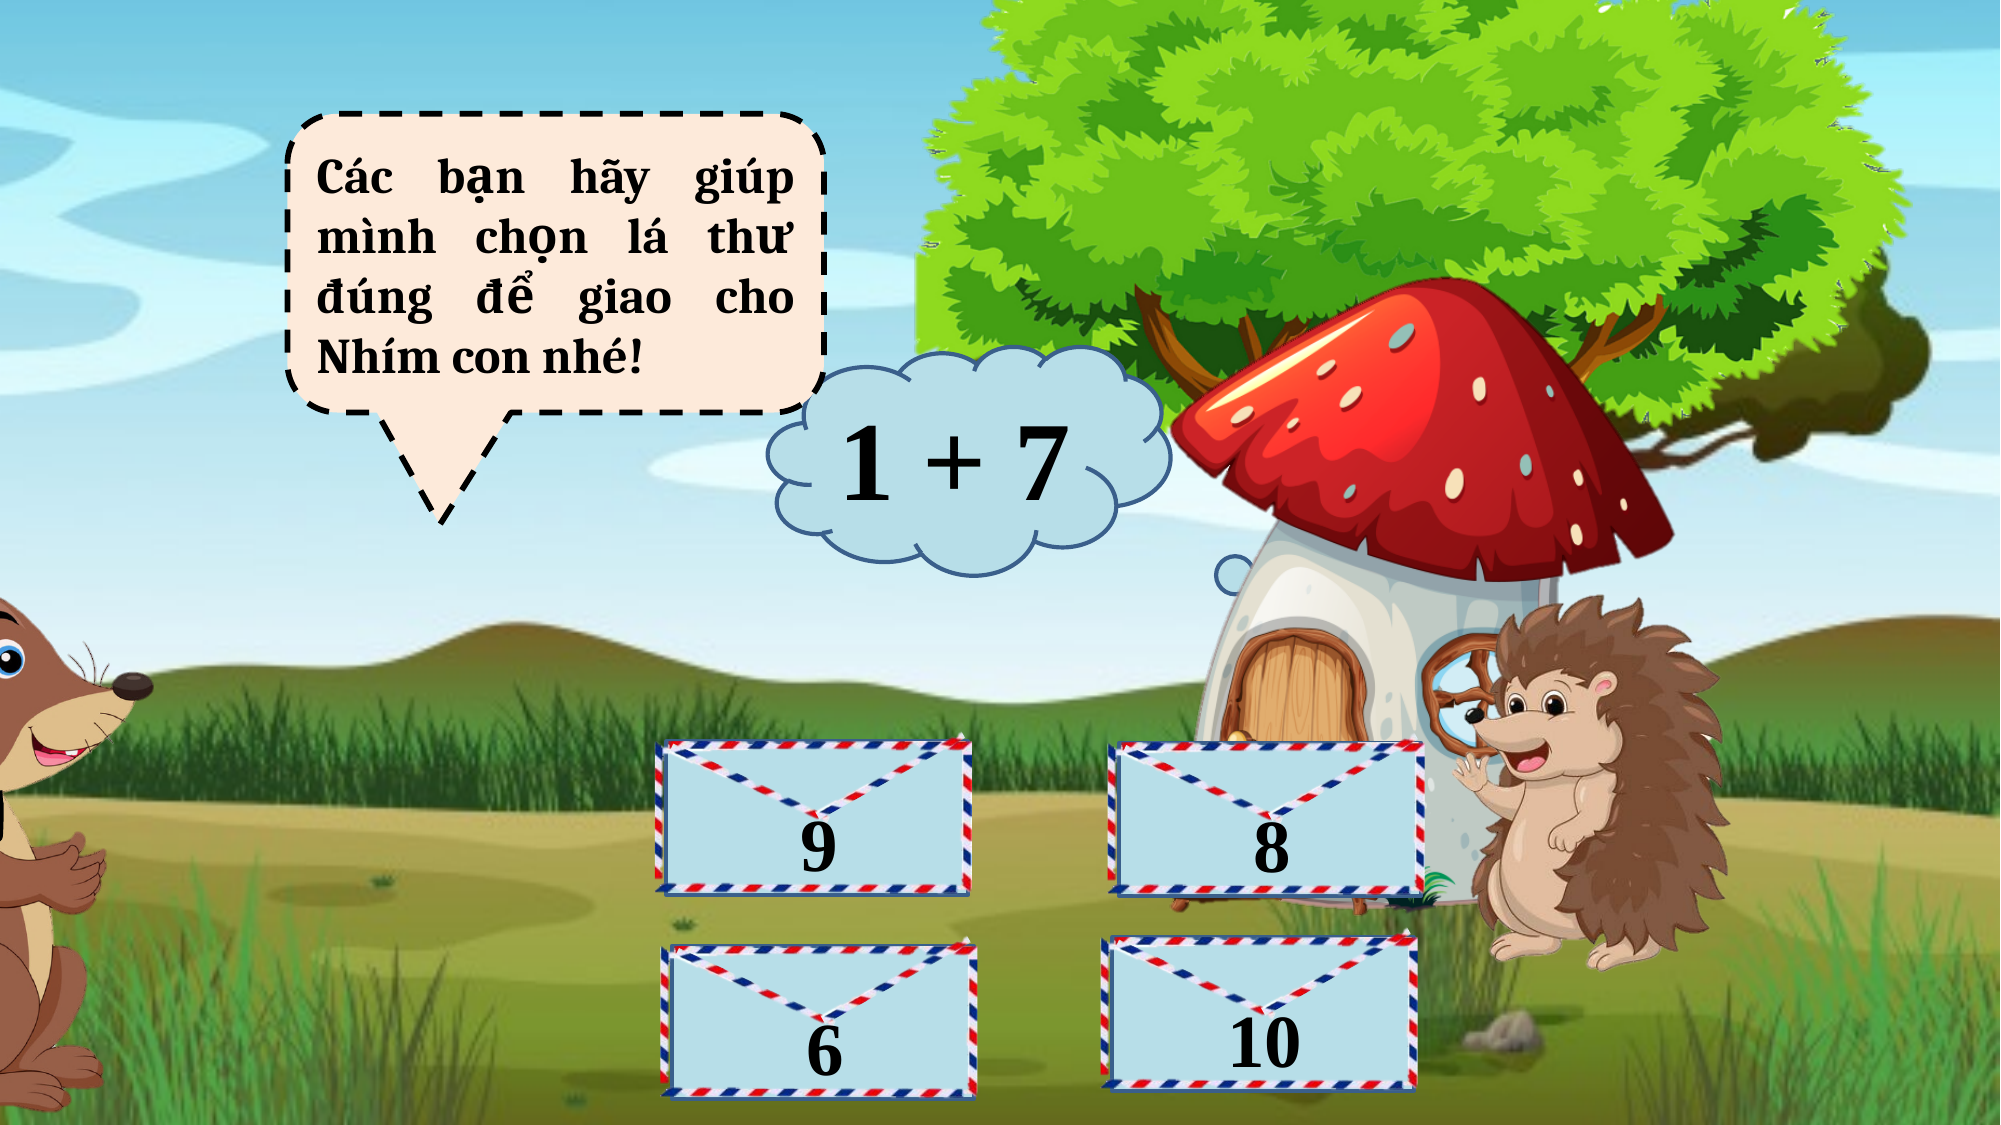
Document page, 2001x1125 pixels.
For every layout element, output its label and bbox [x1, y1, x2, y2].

text_box [660, 945, 978, 1100]
text_box [0, 487, 251, 1125]
picture [0, 0, 2000, 1125]
text_box [1100, 1002, 1419, 1092]
text_box [1107, 742, 1426, 897]
text_box [654, 741, 973, 896]
